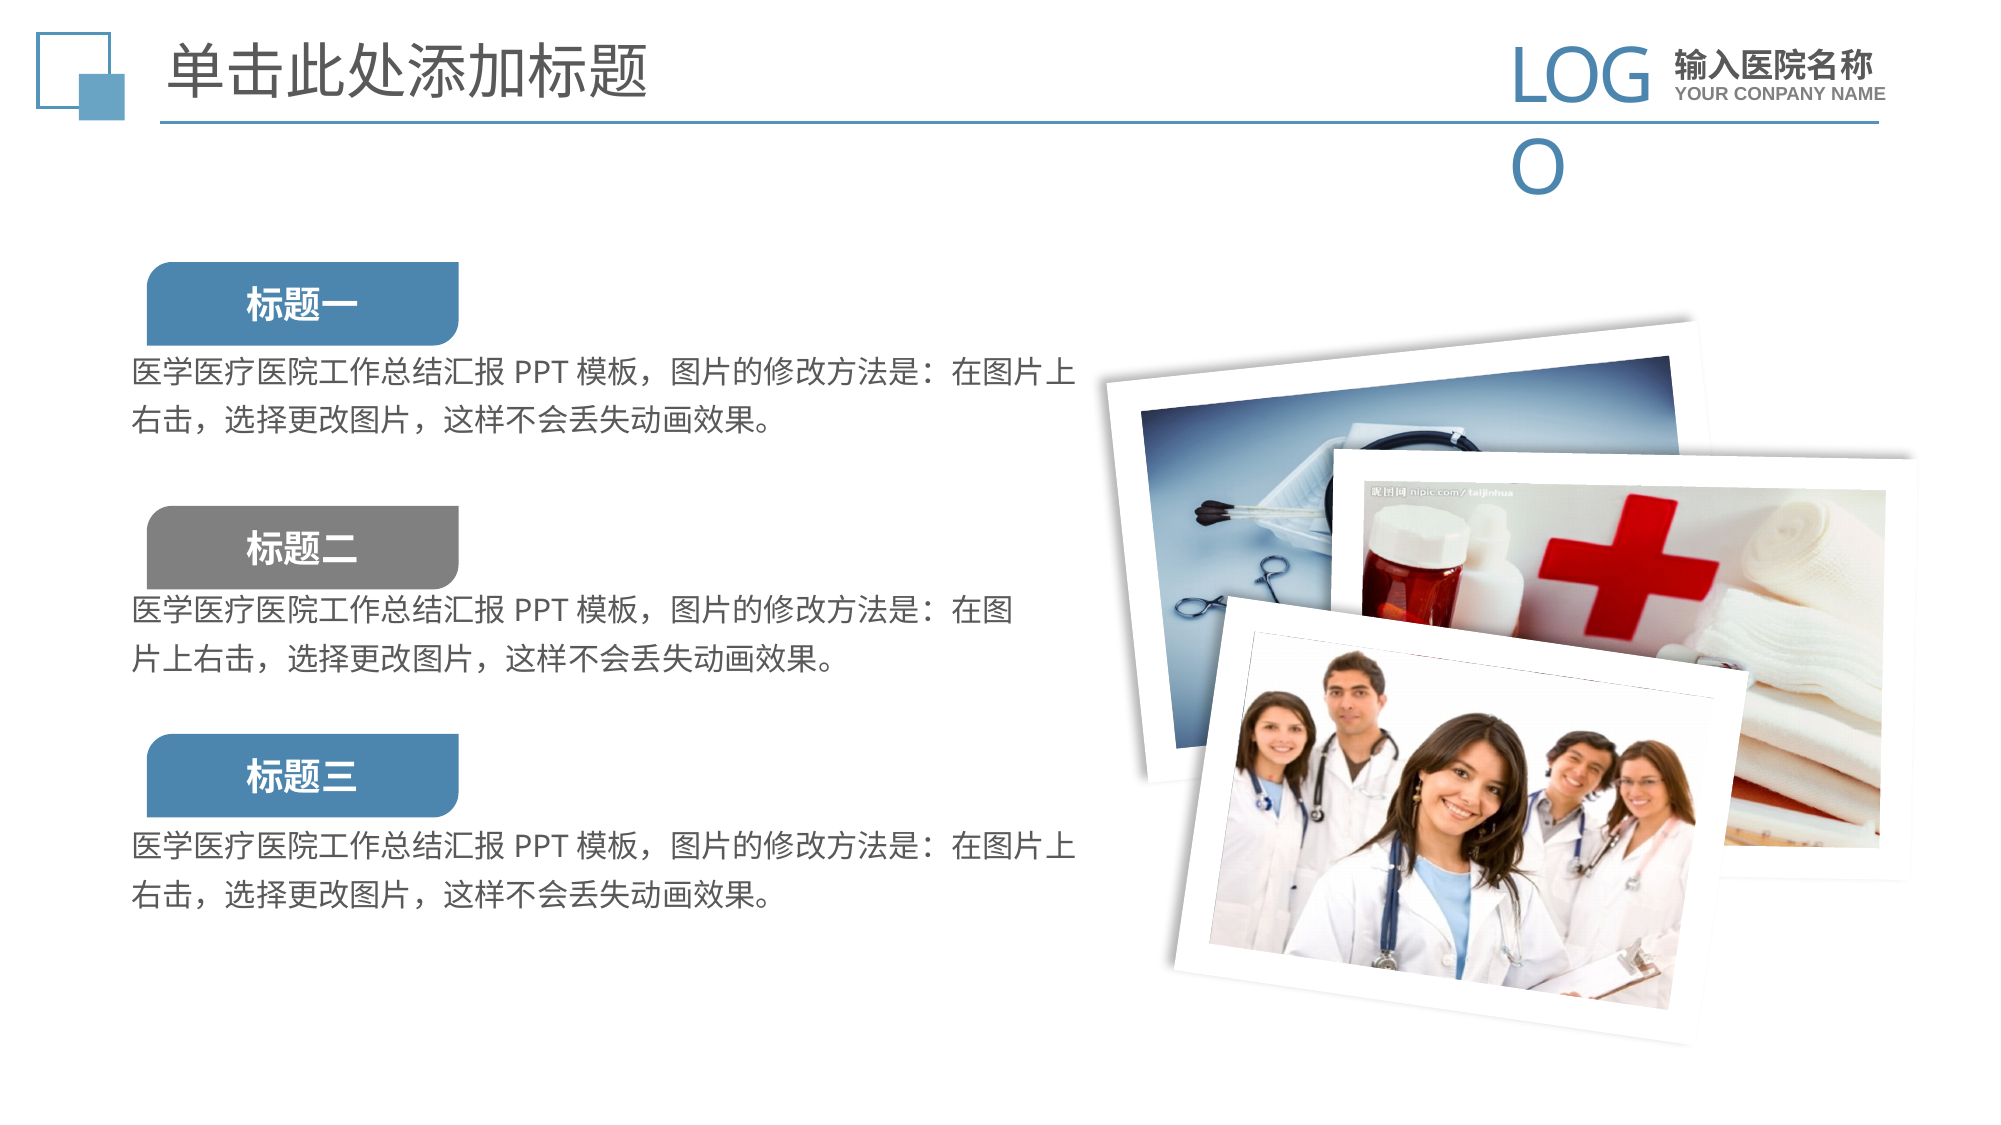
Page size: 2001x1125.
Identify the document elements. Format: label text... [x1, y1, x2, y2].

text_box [1493, 17, 1950, 127]
text_box 标题一 [145, 260, 460, 347]
text_box 标题二 [145, 504, 460, 591]
text_box 医学医疗医院工作总结汇报PPT模板，图片的修改方法是：在图片上右击，选择更改图片，这样不会丢失动画效果。 [131, 340, 1092, 439]
picture [1142, 356, 1885, 1009]
text_box 医学医疗医院工作总结汇报PPT模板，图片的修改方法是：在图片上右击，选择更改图片，这样不会丢失动画效果。 [131, 814, 1092, 913]
text_box 医学医疗医院工作总结汇报PPT模板，图片的修改方法是：在图片上右击，选择更改图片，这样不会丢失动画效果。 [131, 579, 1029, 677]
text_box 标题三 [145, 732, 460, 814]
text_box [37, 33, 125, 121]
text_box 单击此处添加标题 [149, 37, 1440, 111]
